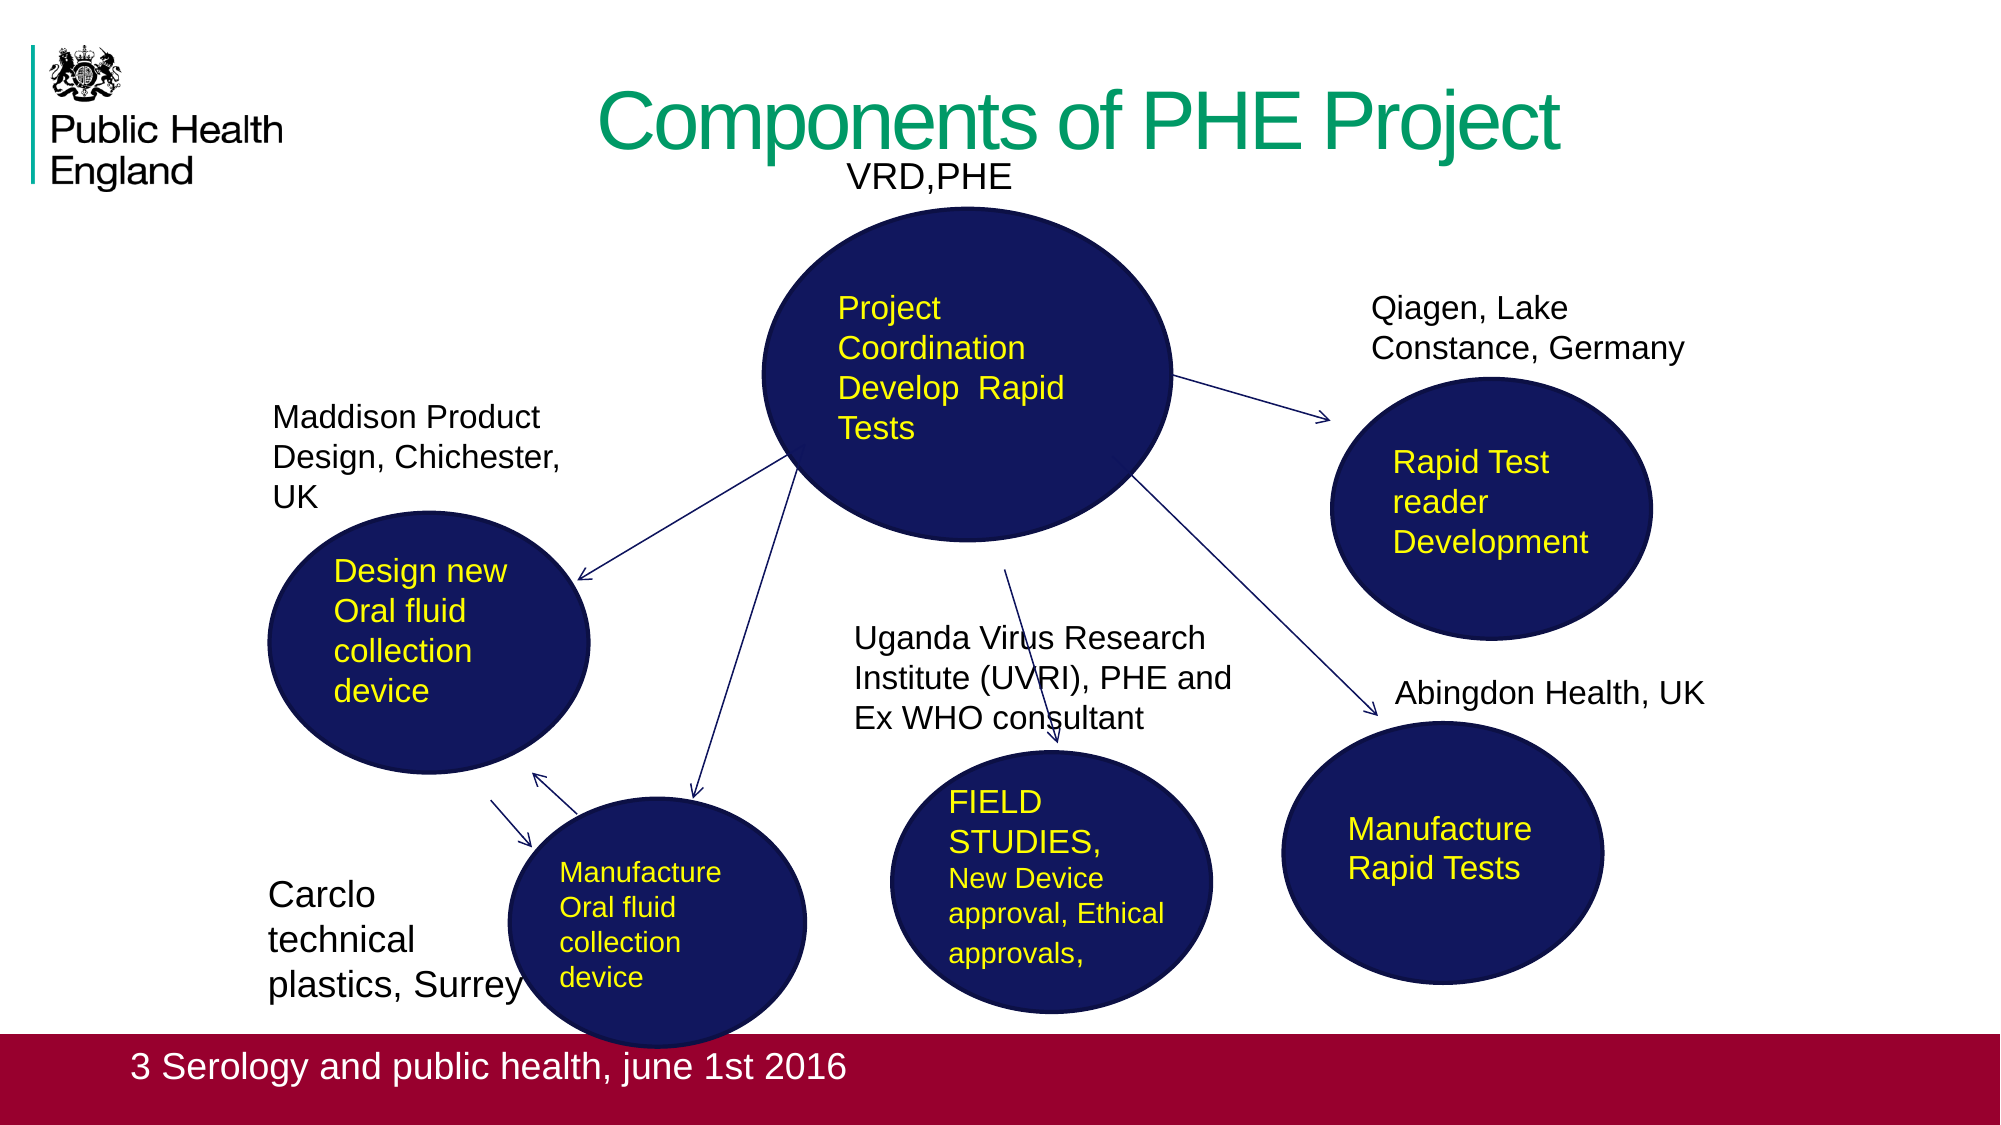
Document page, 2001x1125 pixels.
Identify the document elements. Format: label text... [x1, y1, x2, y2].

text_box [761, 206, 1174, 543]
text_box [1182, 804, 1214, 961]
text_box Maddison Product Design, Chichester, UK [257, 387, 601, 522]
text_box Rapid Test reader Development [1377, 433, 1615, 568]
text_box [962, 750, 1141, 772]
text_box Abingdon Health, UK [1382, 663, 1735, 719]
title Components of PHE Project [421, 66, 1739, 173]
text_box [692, 444, 806, 799]
text_box Uganda Virus Research Institute (UVRI), PHE and Ex WHO consultant [1062, 608, 1277, 744]
text_box Project Coordination Develop Rapid Tests [822, 278, 1113, 454]
text_box Carclo technical plastics, Surrey [253, 862, 544, 1013]
text_box [890, 792, 933, 972]
text_box Uganda Virus Research Institute (UVRI), PHE and Ex WHO consultant [839, 608, 999, 744]
text_box [1281, 720, 1605, 986]
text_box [1170, 374, 1331, 421]
text_box [526, 796, 808, 1049]
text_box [490, 799, 533, 848]
text_box Manufacture Rapid Tests [1332, 799, 1558, 894]
text_box [1344, 376, 1654, 641]
text_box [940, 978, 1163, 1015]
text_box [531, 772, 578, 815]
text_box [267, 546, 591, 775]
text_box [576, 444, 690, 581]
text_box FIELD STUDIES, New Device approval, Ethical approvals, [933, 772, 1182, 978]
text_box [324, 522, 534, 542]
text_box VRD,PHE [831, 144, 1210, 205]
picture [31, 45, 282, 192]
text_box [1004, 569, 1058, 746]
text_box Qiagen, Lake Constance, Germany [1356, 278, 1735, 374]
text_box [1111, 455, 1379, 717]
text_box Manufacture Oral fluid collection device [544, 845, 764, 1001]
text_box Design new Oral fluid collection device [318, 542, 555, 717]
